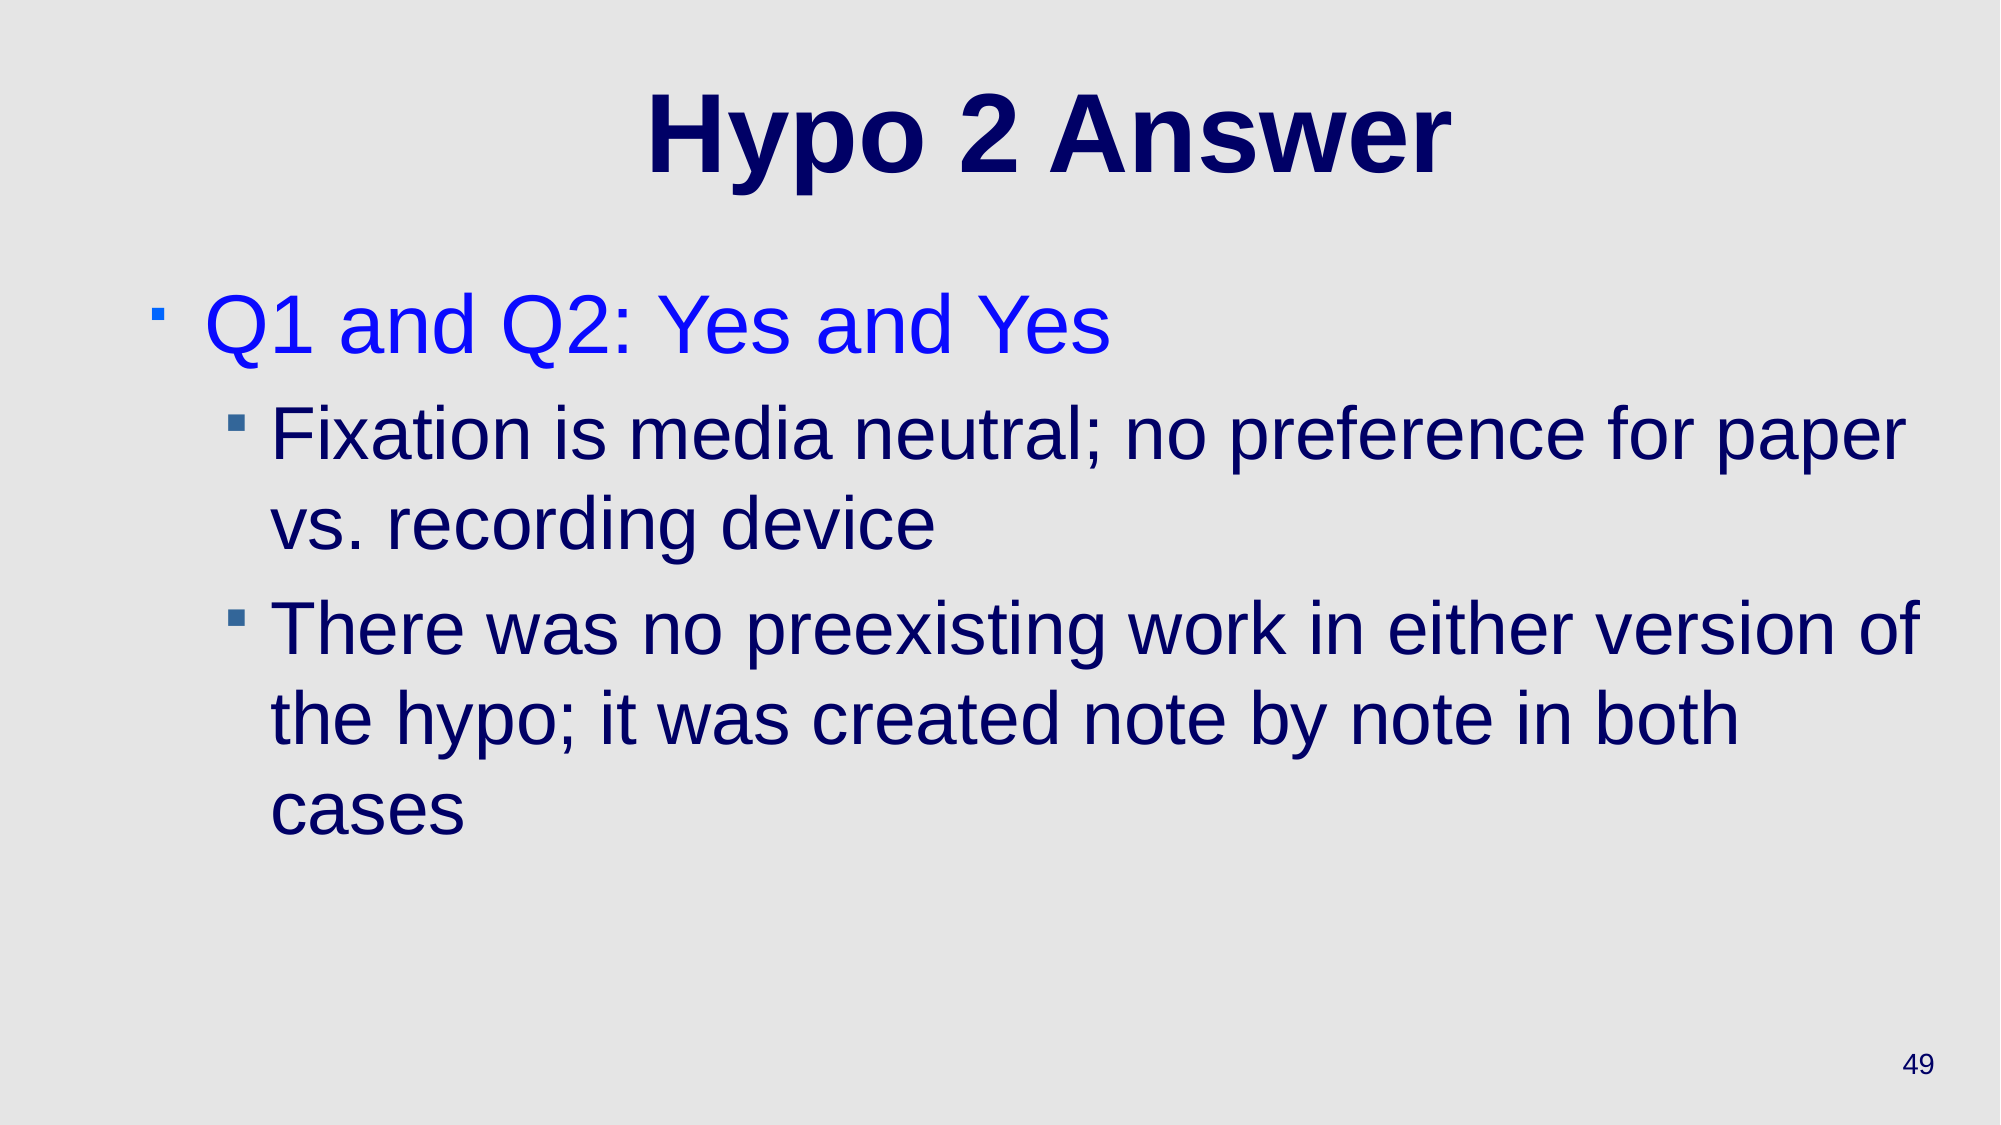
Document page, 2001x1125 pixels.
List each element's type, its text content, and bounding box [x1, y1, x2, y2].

slide_number 49 [1533, 1024, 1951, 1101]
title Hypo 2 Answer [133, 50, 1967, 238]
list Q1 and Q2: Yes and Yes Fixation is media neutral; no preference for paper vs. recording device There was no preexisting work in either version of the hypo; it was created note by note in both cases [133, 262, 1967, 938]
